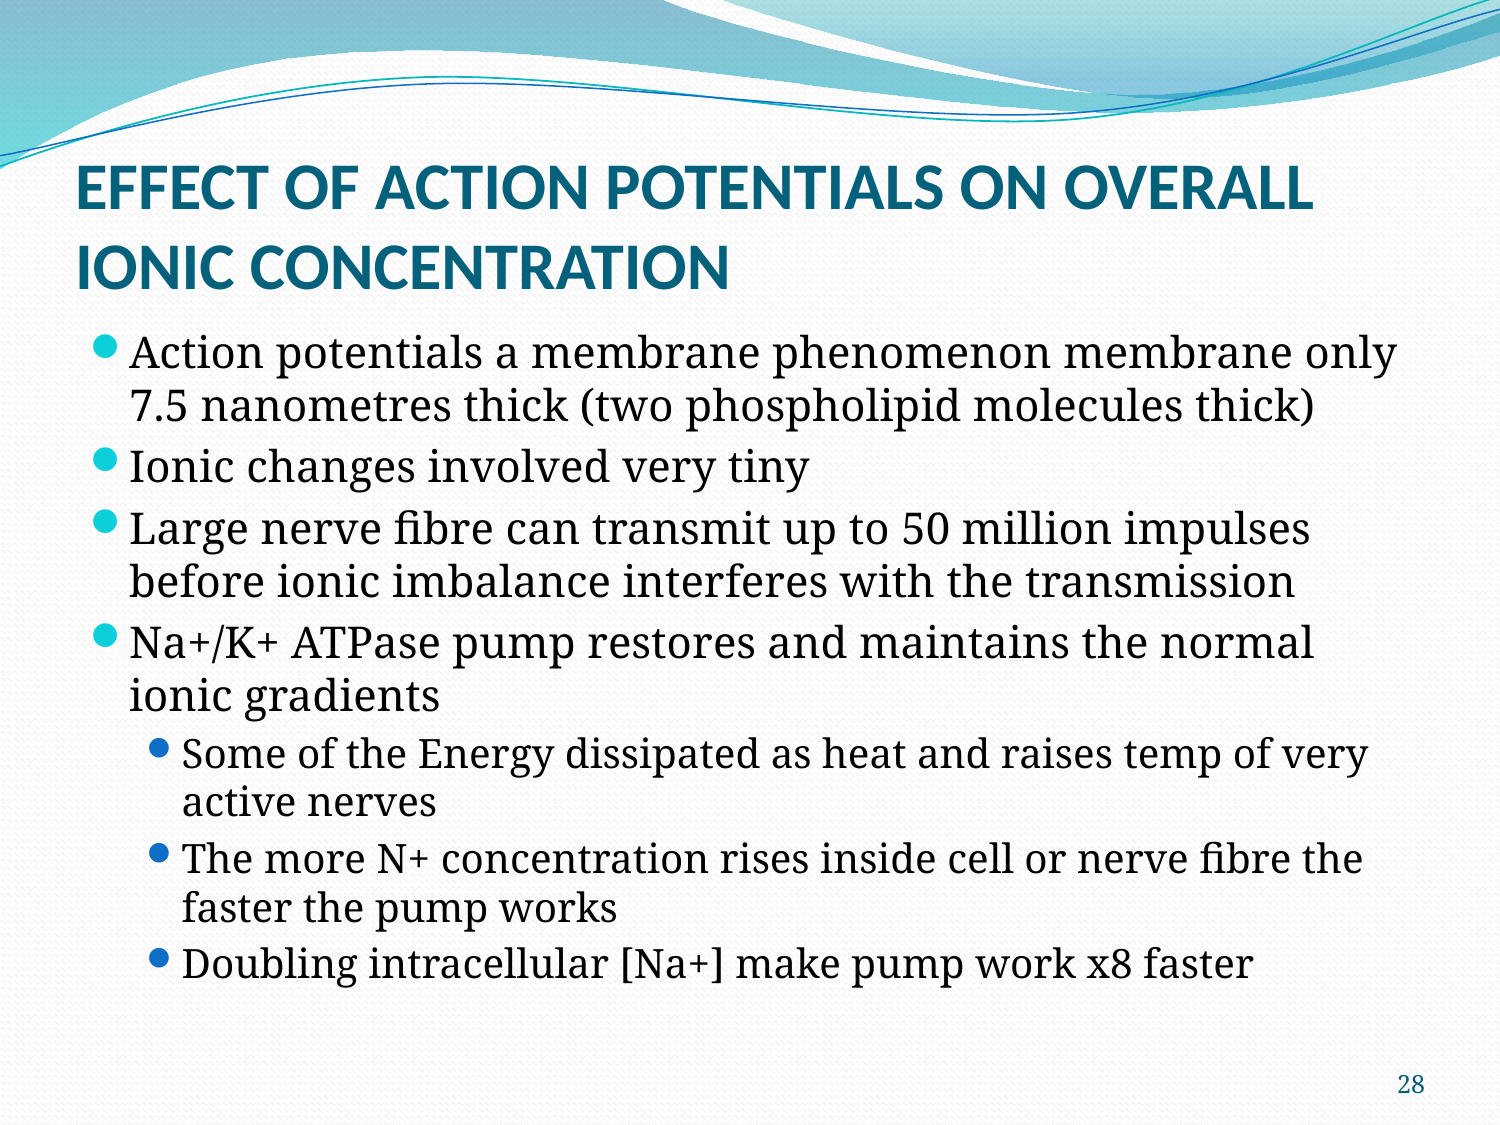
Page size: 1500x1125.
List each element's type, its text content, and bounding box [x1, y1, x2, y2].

title EFFECT OF ACTION POTENTIALS ON OVERALL IONIC CONCENTRATION [75, 115, 1425, 303]
list Action potentials a membrane phenomenon membrane only 7.5 nanometres thick (two phospholipid molecules thick) Ionic changes involved very tiny Large nerve fibre can transmit up to 50 million impulses before ionic imbalance interferes with the transmission Na+/K+ ATPase pump restores and maintains the normal ionic gradients Some of the Energy dissipated as heat and raises temp of very active nerves The more N+ concentration rises inside cell or nerve fibre the faster the pump works Doubling intracellular [Na+] make pump work x8 faster [75, 317, 1425, 1038]
slide_number 28 [1299, 1042, 1425, 1103]
